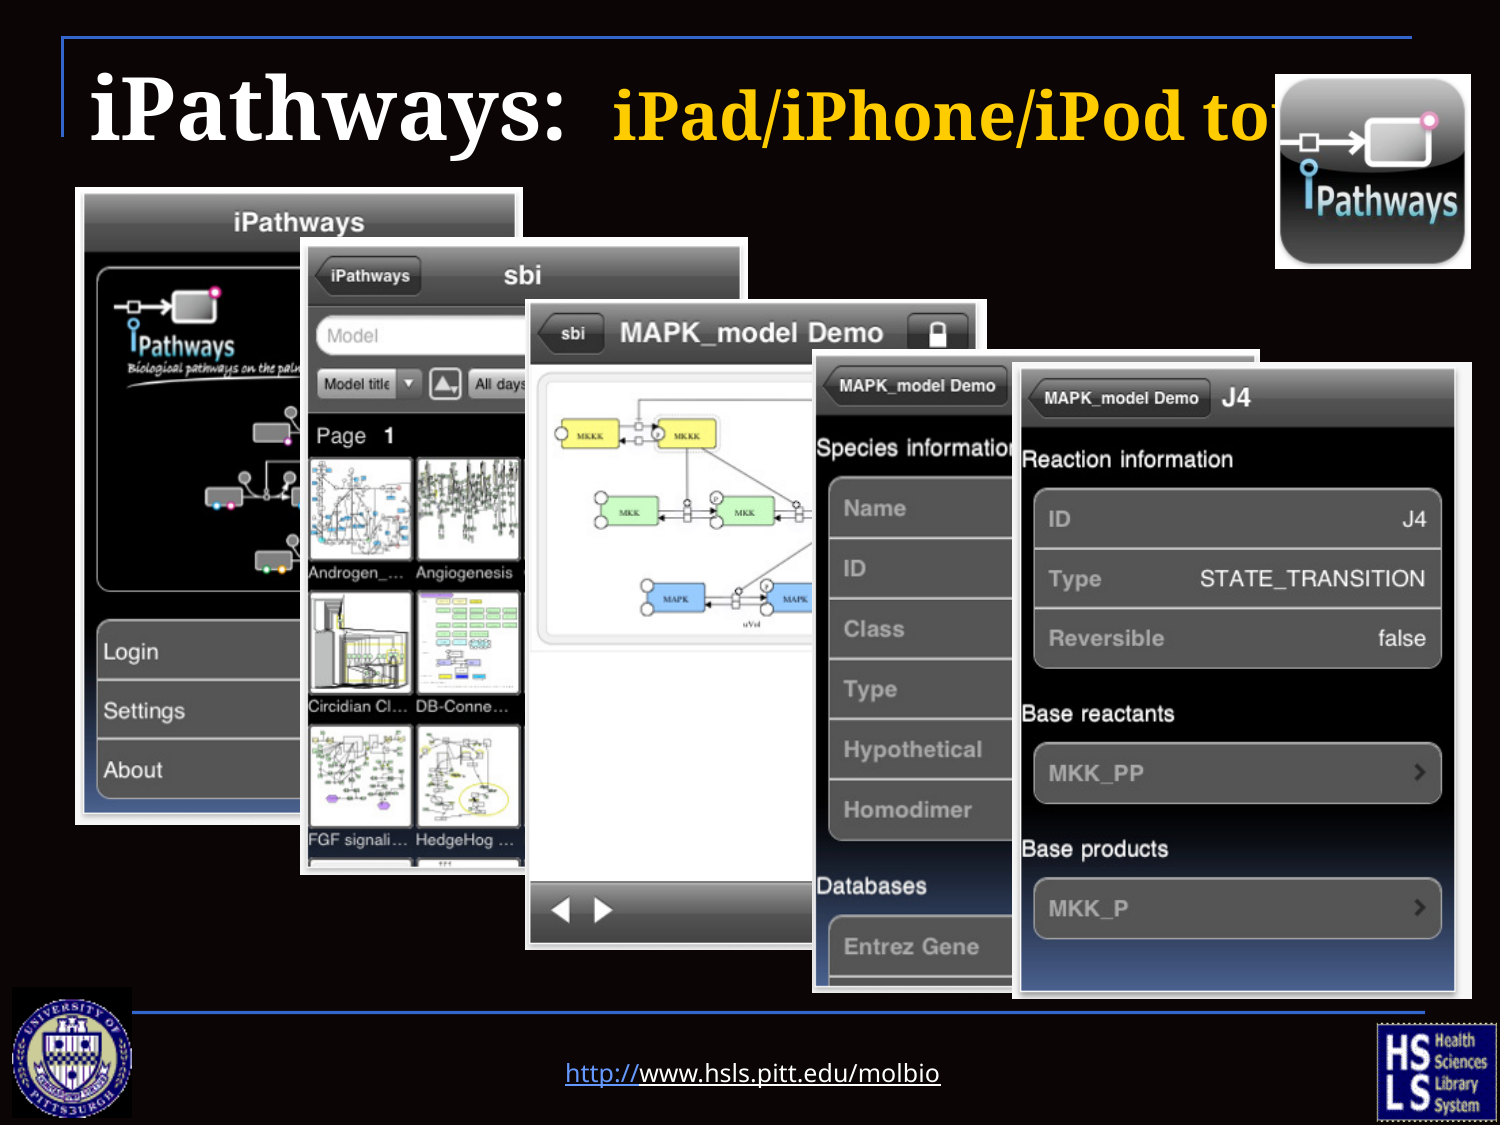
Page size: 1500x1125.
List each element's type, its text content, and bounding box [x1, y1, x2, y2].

picture [12, 987, 132, 1118]
title iPathways: iPad/iPhone/iPod touch [74, 45, 1426, 233]
picture [1374, 1020, 1500, 1125]
picture [74, 187, 1472, 999]
picture [1274, 74, 1471, 269]
text_box http://www.hsls.pitt.edu/molbio [162, 1049, 1350, 1099]
